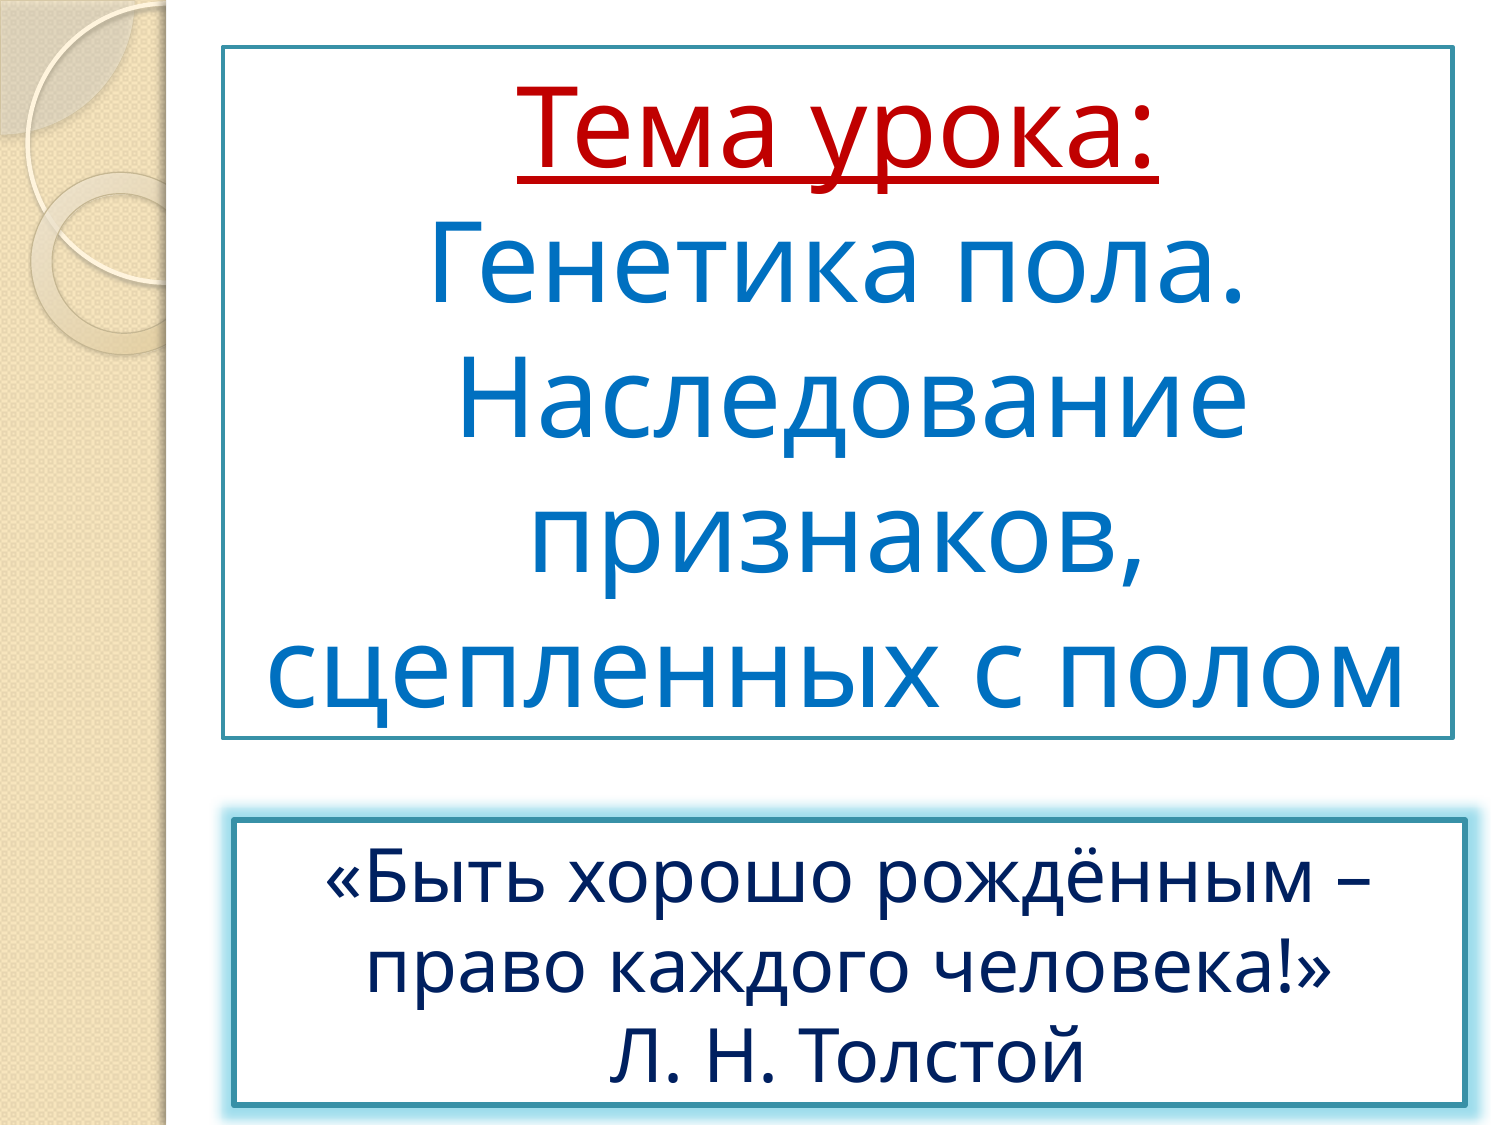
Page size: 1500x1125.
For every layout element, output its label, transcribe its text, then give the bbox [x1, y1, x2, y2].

text_box «Быть хорошо рождённым – право каждого человека!» Л. Н. Толстой [232, 818, 1467, 1107]
title Тема урока: Генетика пола. Наследование признаков, сцепленных с полом [221, 45, 1455, 740]
